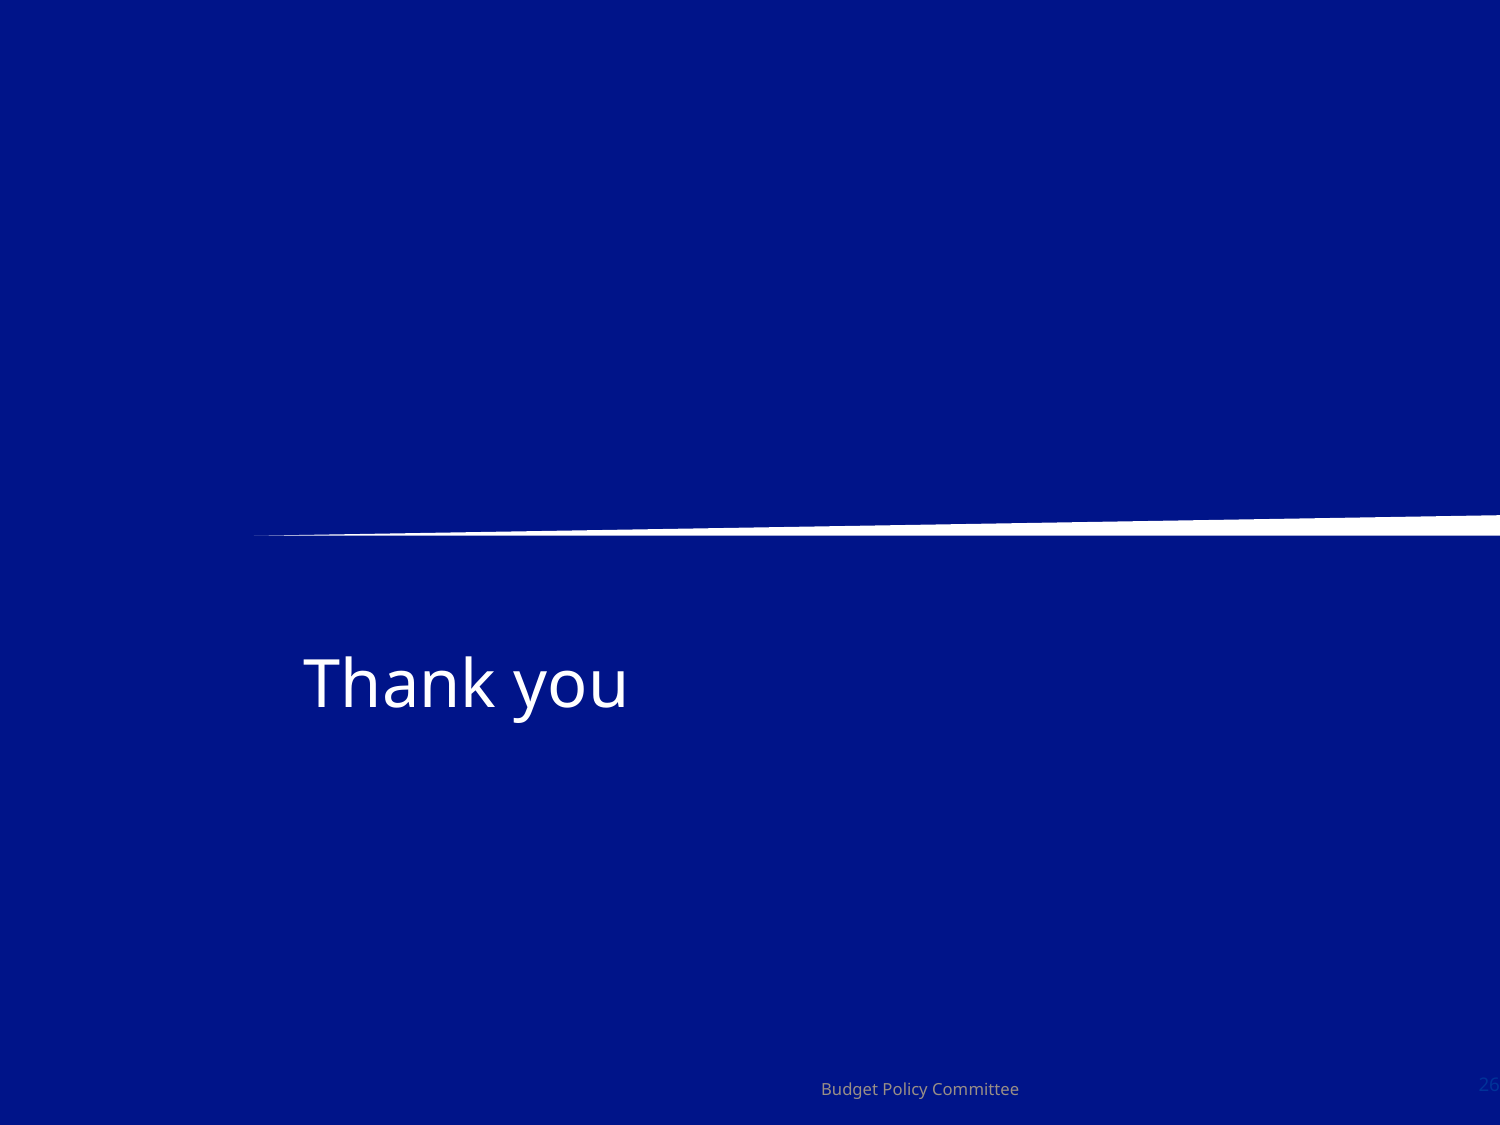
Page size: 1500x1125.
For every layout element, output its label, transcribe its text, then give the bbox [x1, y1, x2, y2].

footer Budget Policy Committee [821, 1060, 1500, 1099]
